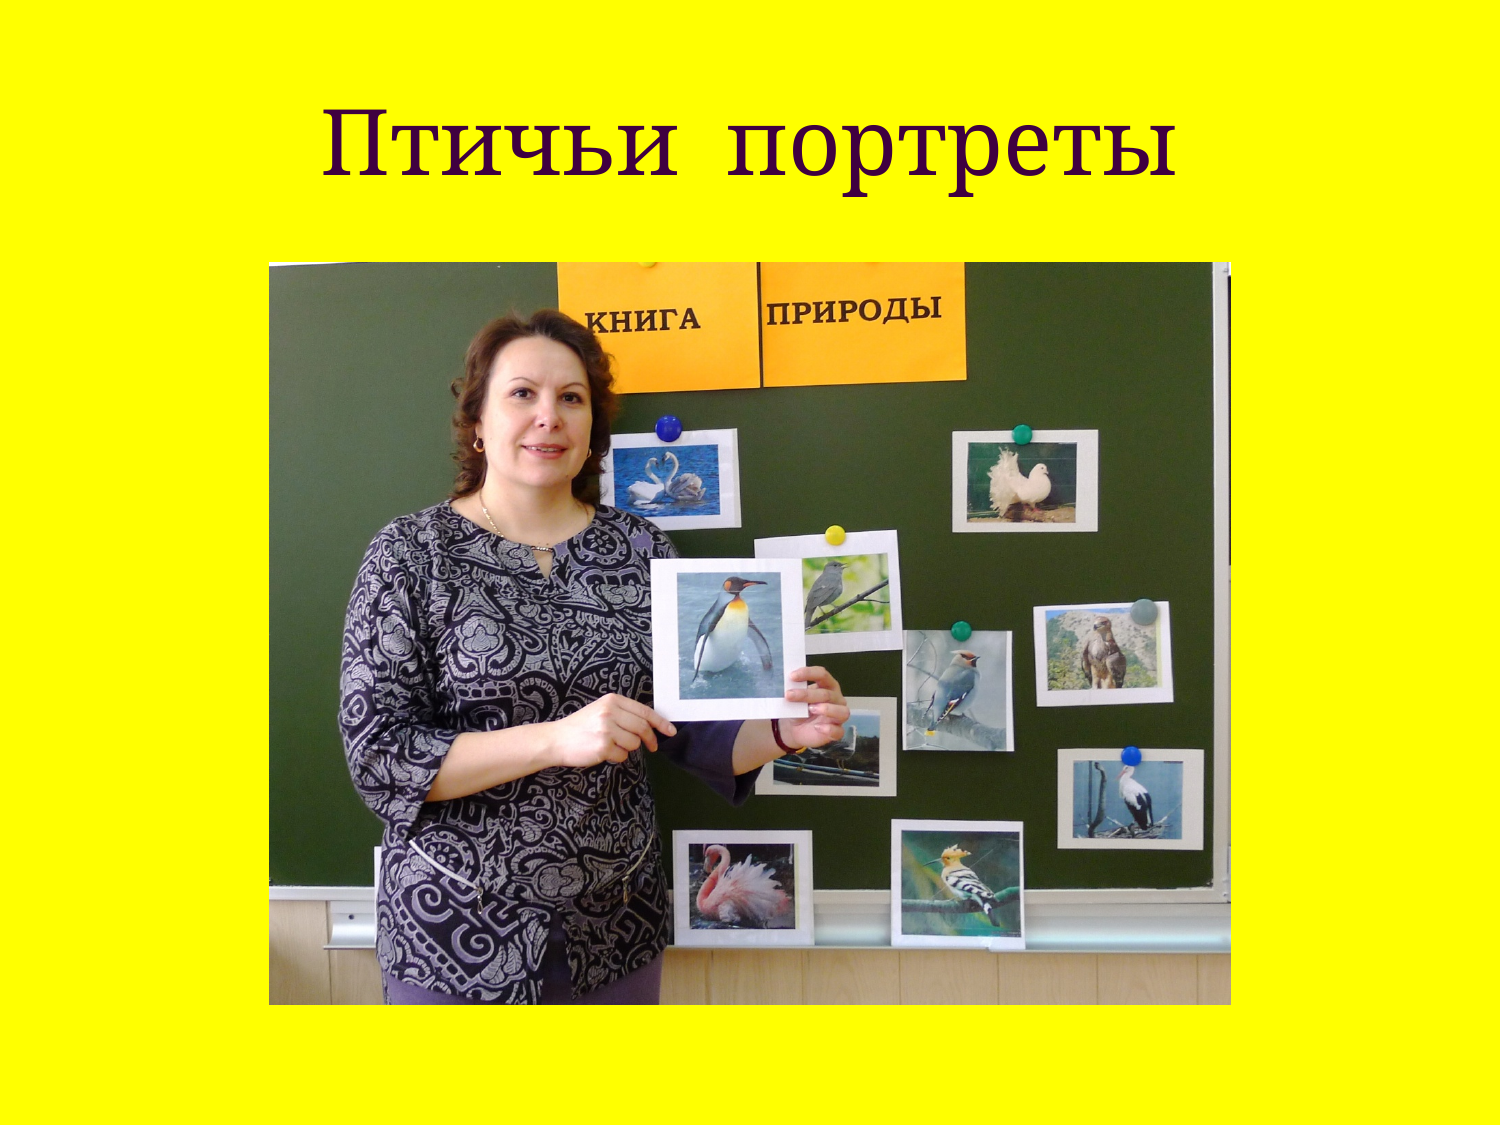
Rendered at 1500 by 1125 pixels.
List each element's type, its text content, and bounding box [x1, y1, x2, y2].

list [269, 262, 1231, 1006]
title Птичьи портреты [75, 45, 1425, 233]
